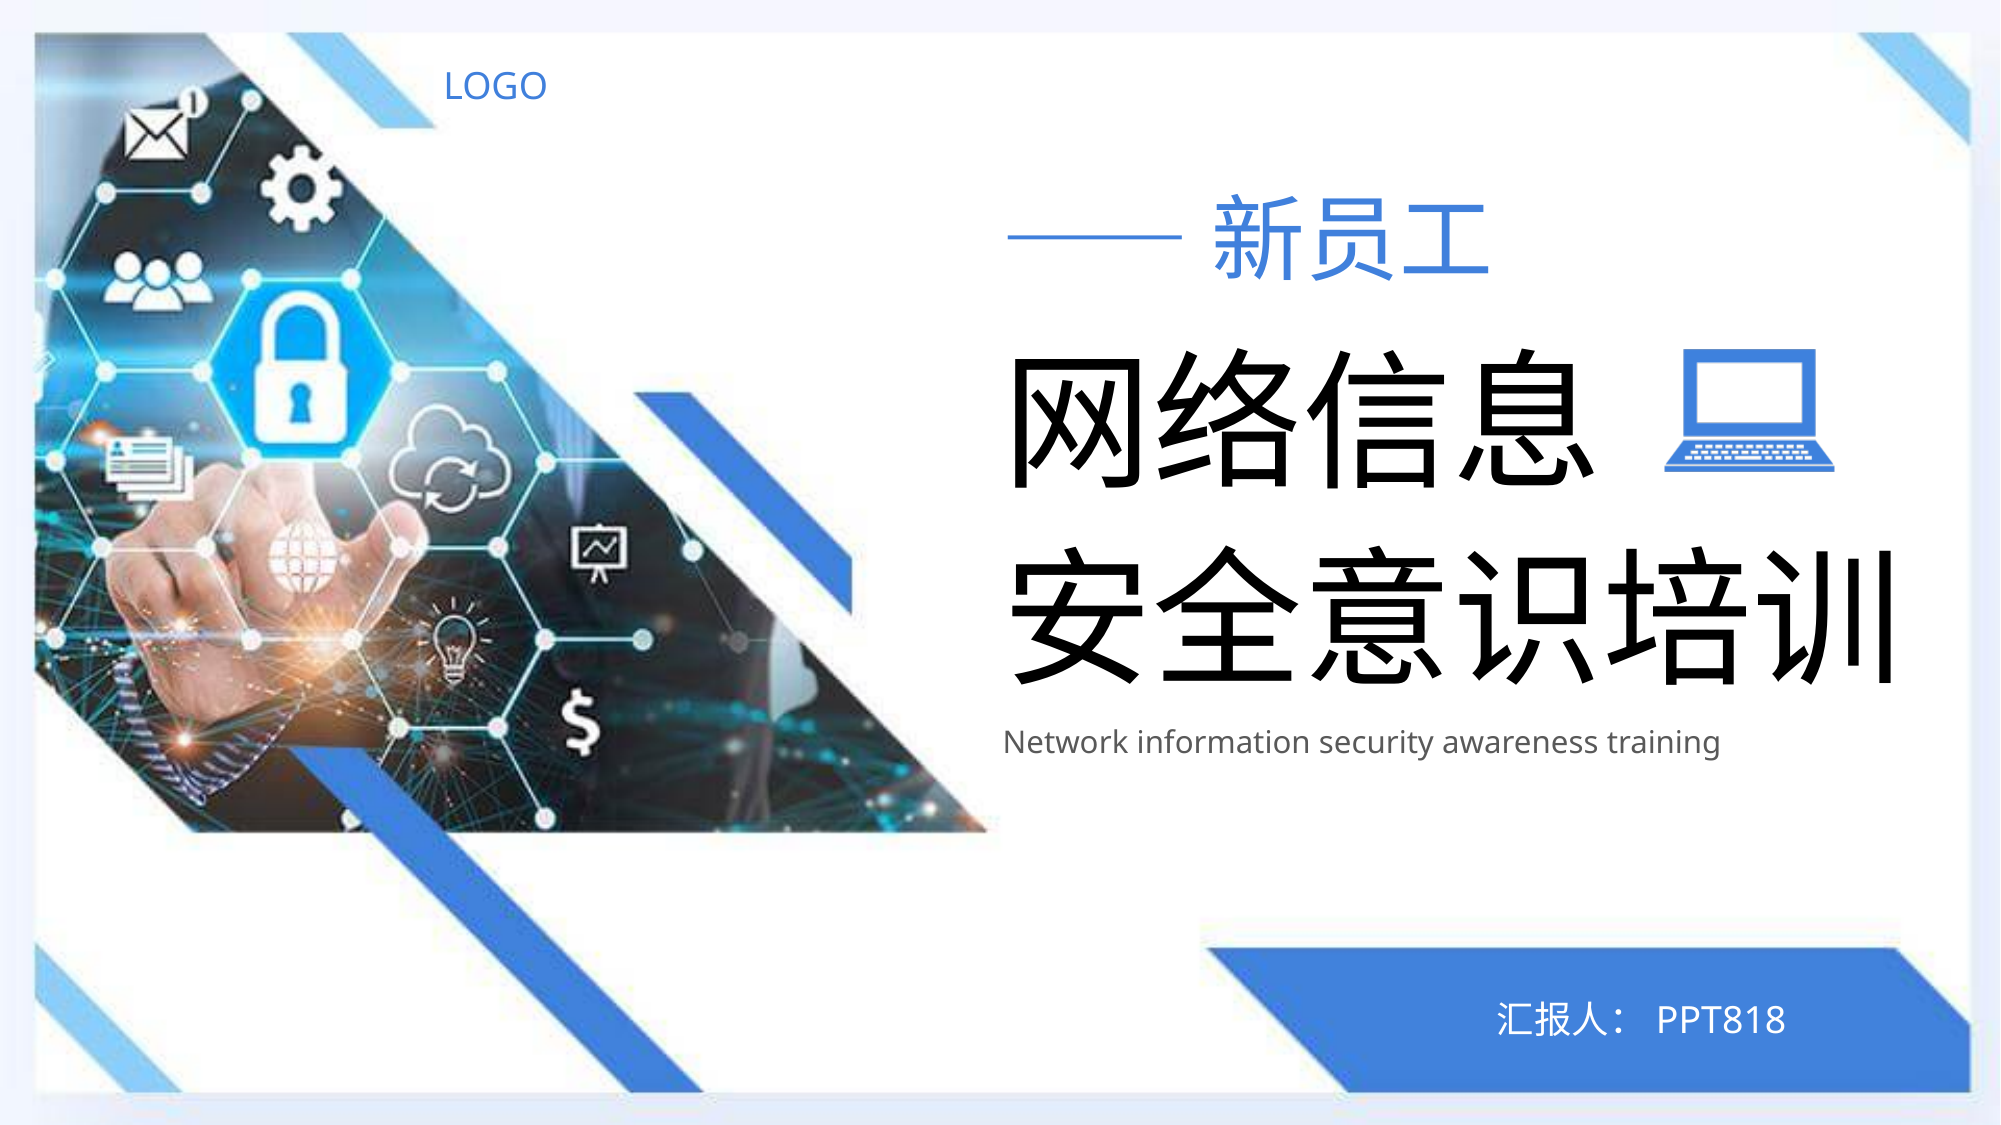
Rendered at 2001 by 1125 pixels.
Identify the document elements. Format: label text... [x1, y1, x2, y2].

text_box 汇报人：PPT818 [1482, 983, 1802, 1048]
text_box 网络信息 安全意识培训 [988, 300, 1918, 712]
picture [0, 0, 2001, 1125]
text_box Network information security awareness training [987, 715, 1918, 768]
text_box ——新员工 [987, 160, 1508, 300]
text_box LOGO [428, 49, 564, 115]
